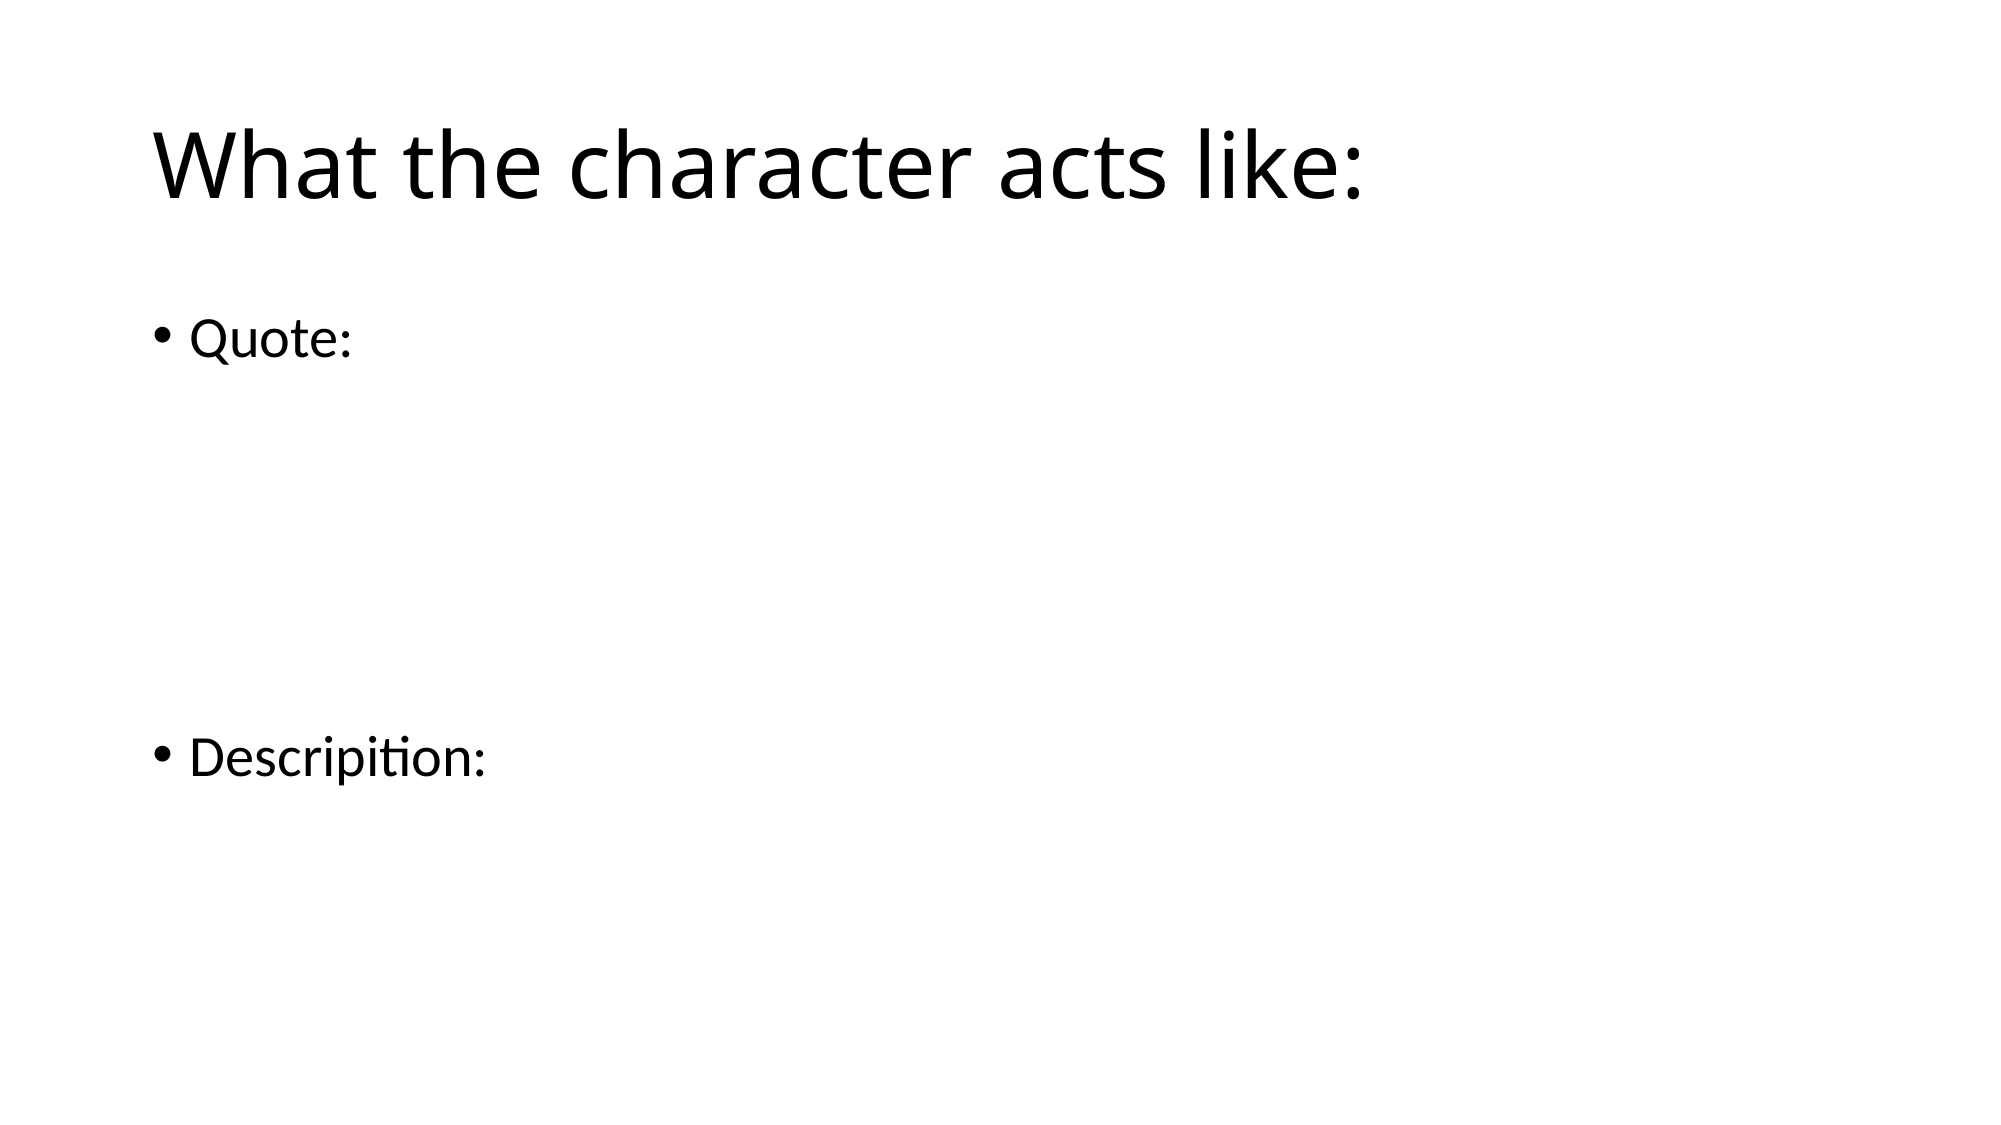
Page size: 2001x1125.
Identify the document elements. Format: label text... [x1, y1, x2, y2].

title What the character acts like: [137, 59, 1863, 278]
list Quote: Descripition: [137, 299, 988, 1014]
